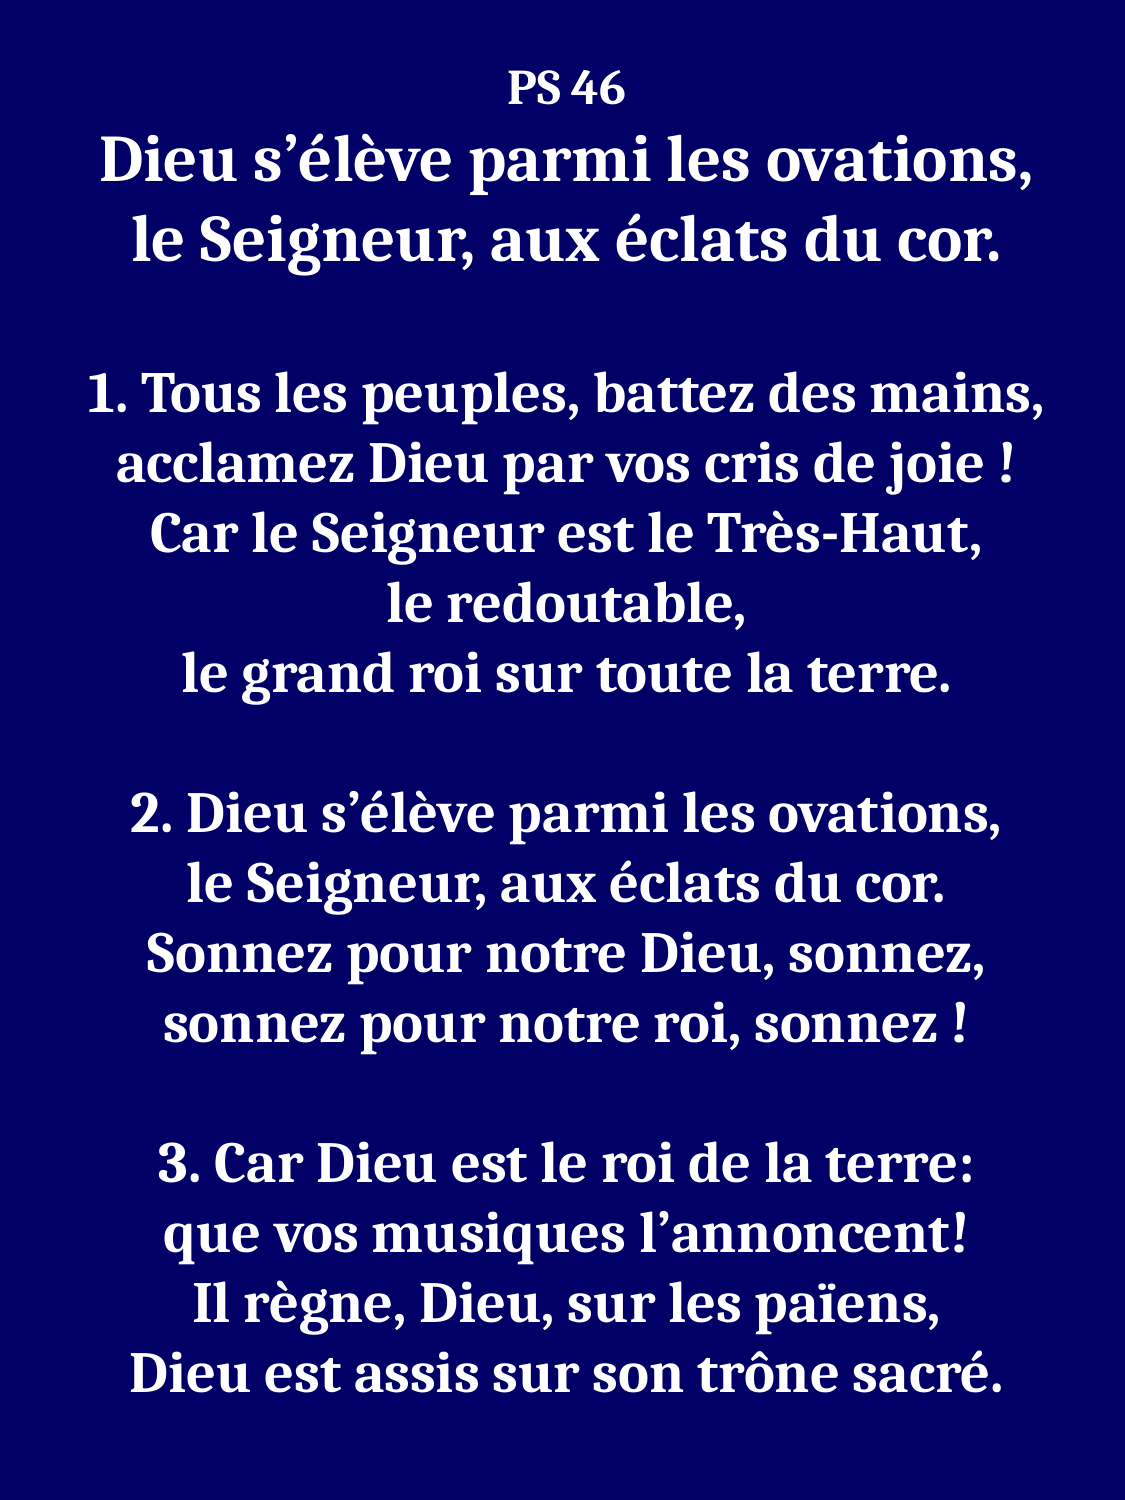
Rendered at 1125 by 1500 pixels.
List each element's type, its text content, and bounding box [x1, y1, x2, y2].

text_box PS 46 Dieu s’élève parmi les ovations, le Seigneur, aux éclats du cor. 1. Tous les peuples, battez des mains, acclamez Dieu par vos cris de joie ! Car le Seigneur est le Très-Haut, le redoutable, le grand roi sur toute la terre. 2. Dieu s’élève parmi les ovations, le Seigneur, aux éclats du cor. Sonnez pour notre Dieu, sonnez, sonnez pour notre roi, sonnez ! 3. Car Dieu est le roi de la terre: que vos musiques l’annoncent! Il règne, Dieu, sur les païens, Dieu est assis sur son trône sacré. [23, 47, 1111, 1306]
